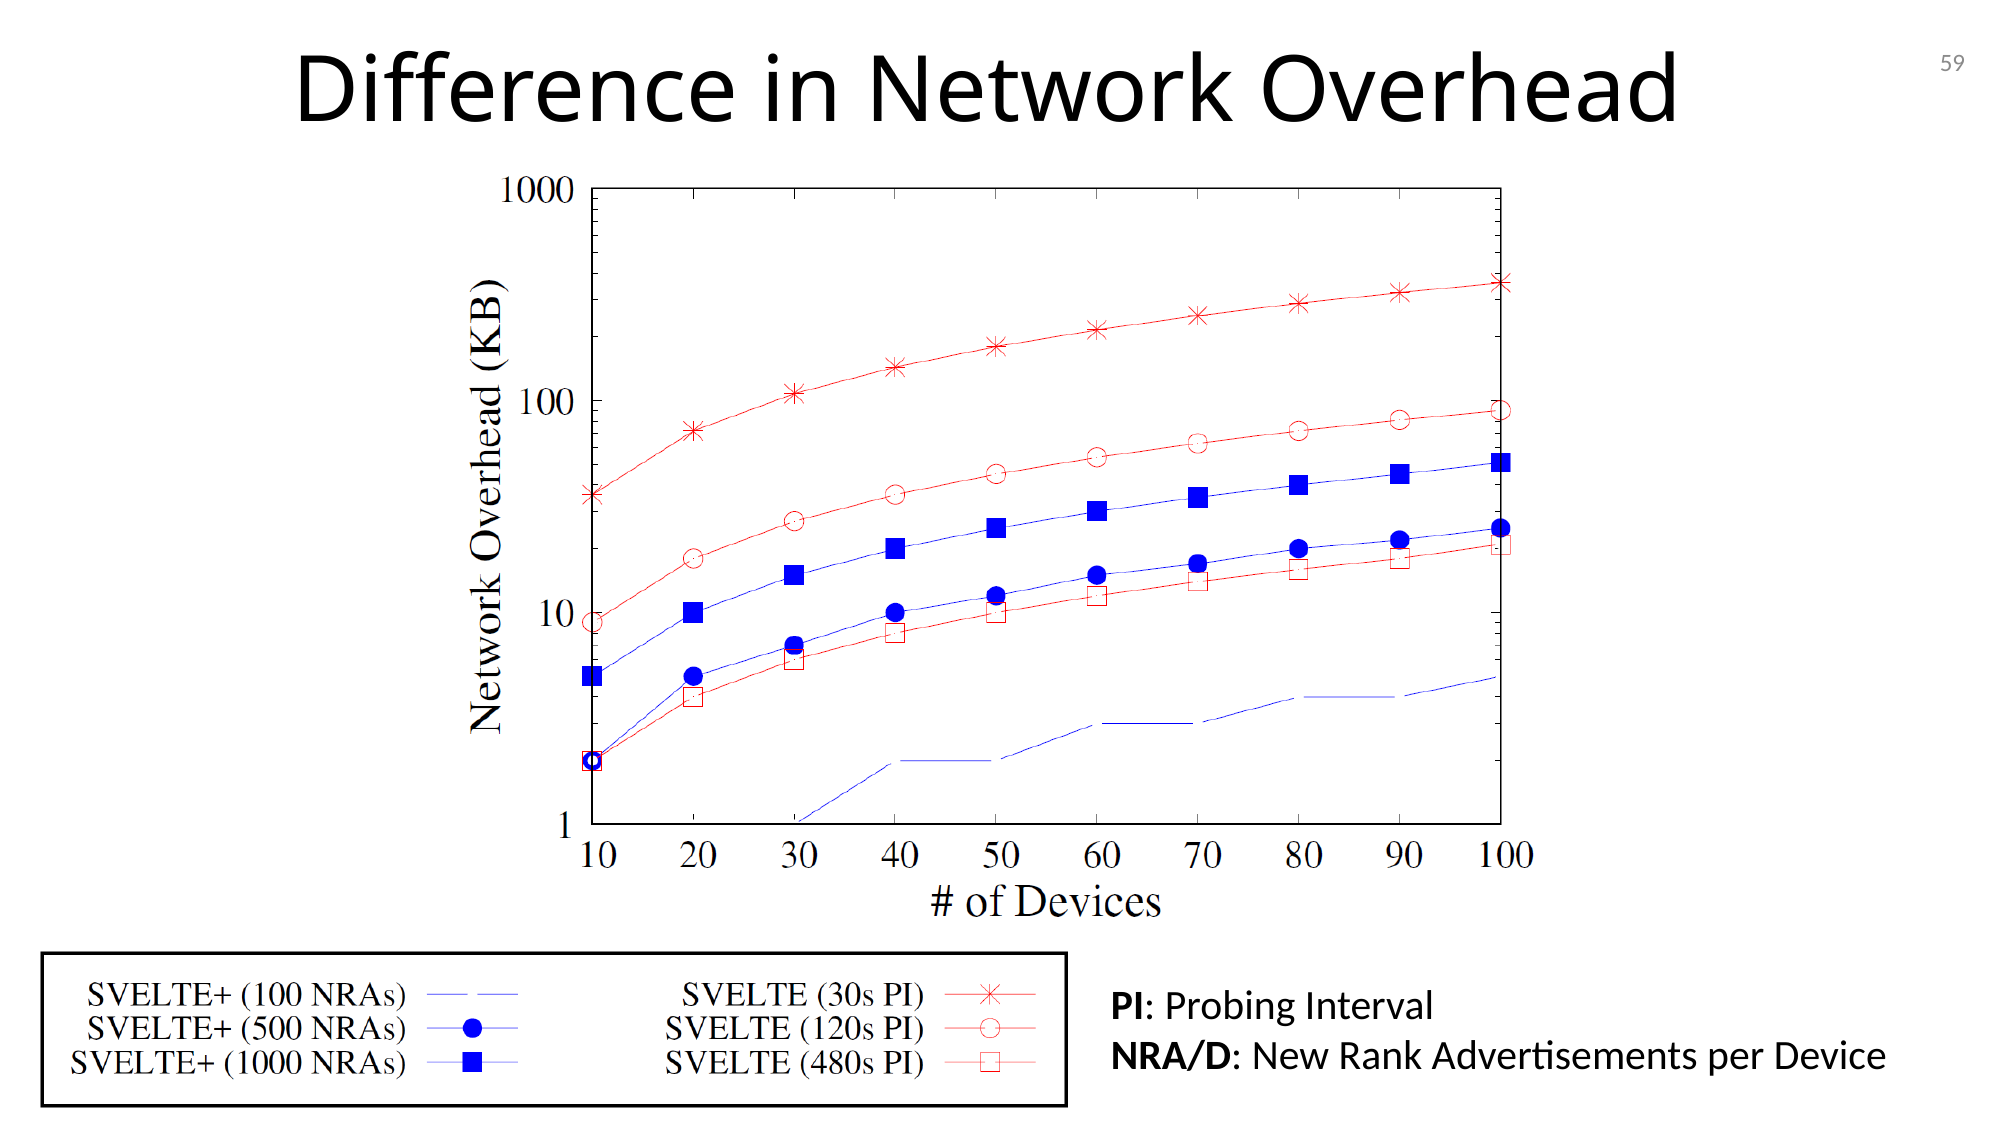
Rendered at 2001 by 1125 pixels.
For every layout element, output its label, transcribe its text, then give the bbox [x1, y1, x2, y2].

picture [36, 947, 1071, 1110]
picture [453, 160, 1547, 930]
slide_number 59 [1863, 32, 1981, 92]
text_box PI: Probing Interval NRA/D: New Rank Advertisements per Device [1096, 970, 1981, 1086]
text_box Difference in Network Overhead [137, 0, 1863, 201]
